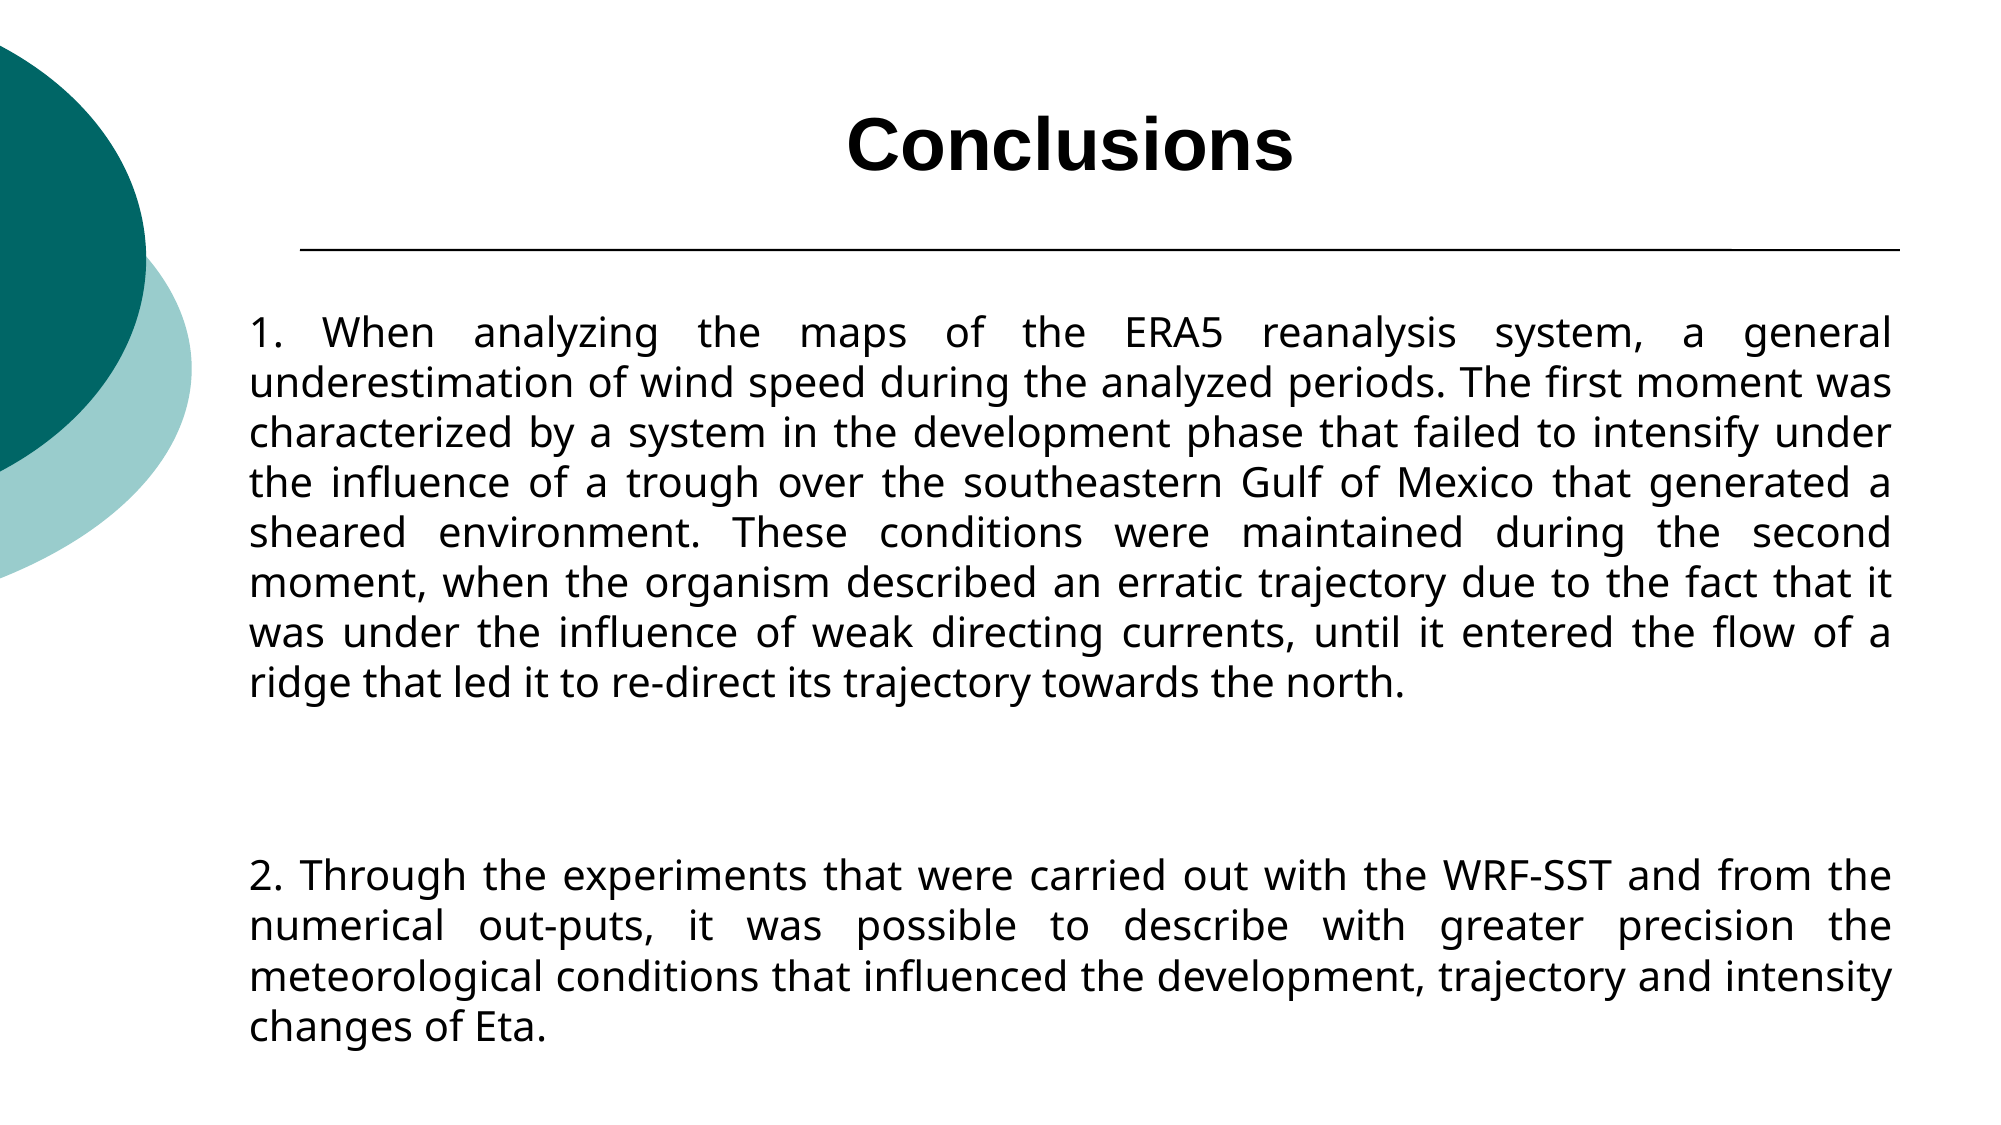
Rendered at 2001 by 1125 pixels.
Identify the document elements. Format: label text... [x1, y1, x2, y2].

text_box Conclusions [526, 88, 1616, 276]
text_box 1. When analyzing the maps of the ERA5 reanalysis system, a general underestimation of wind speed during the analyzed periods. The first moment was characterized by a system in the development phase that failed to intensify under the influence of a trough over the southeastern Gulf of Mexico that generated a sheared environment. These conditions were maintained during the second moment, when the organism described an erratic trajectory due to the fact that it was under the influence of weak directing currents, until it entered the flow of a ridge that led it to re-direct its trajectory towards the north. [234, 298, 1908, 714]
text_box 2. Through the experiments that were carried out with the WRF-SST and from the numerical out-puts, it was possible to describe with greater precision the meteorological conditions that influenced the development, trajectory and intensity changes of Eta. [234, 841, 1908, 1057]
